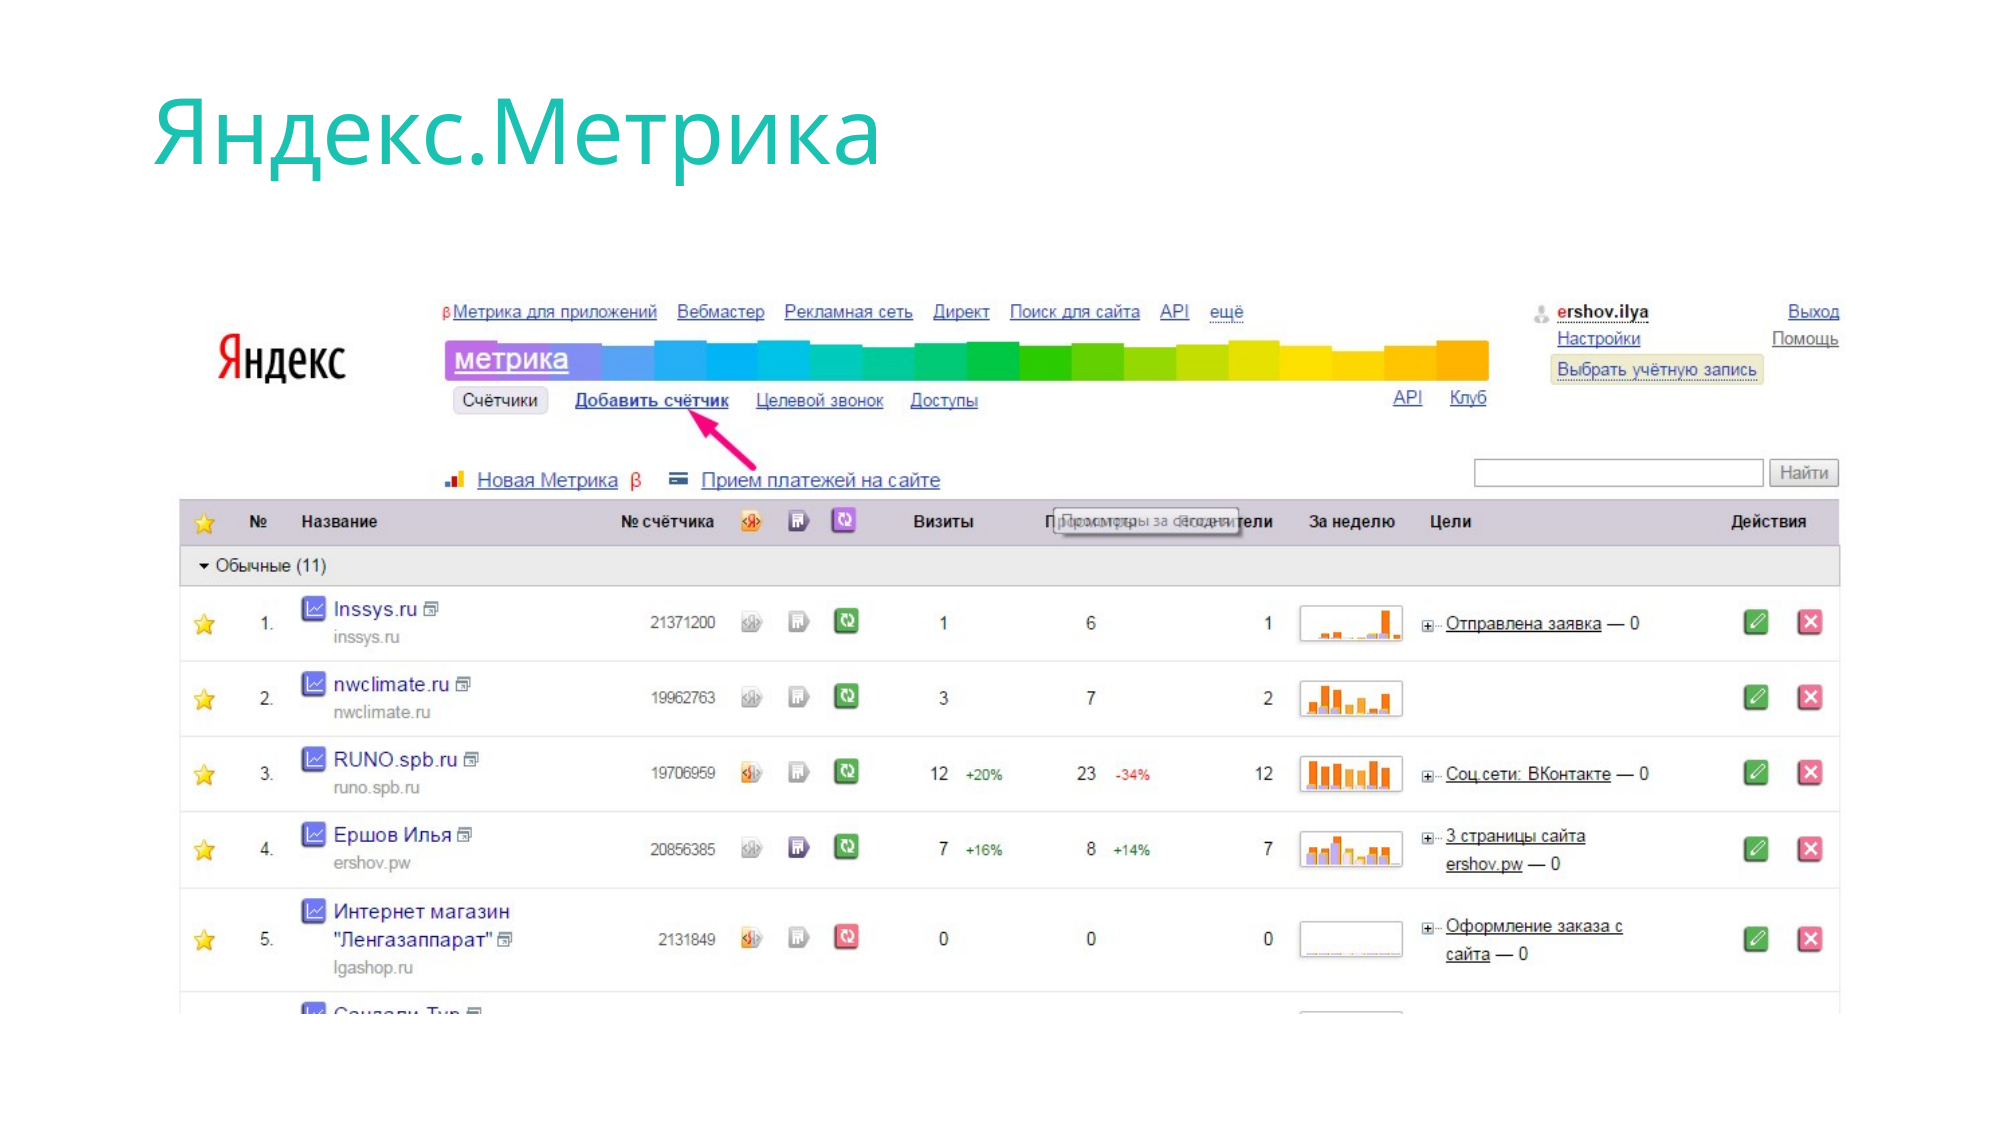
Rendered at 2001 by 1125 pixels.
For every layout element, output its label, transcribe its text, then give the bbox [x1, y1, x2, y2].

title Яндекс.Метрика [137, 59, 1863, 211]
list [149, 299, 1850, 1014]
